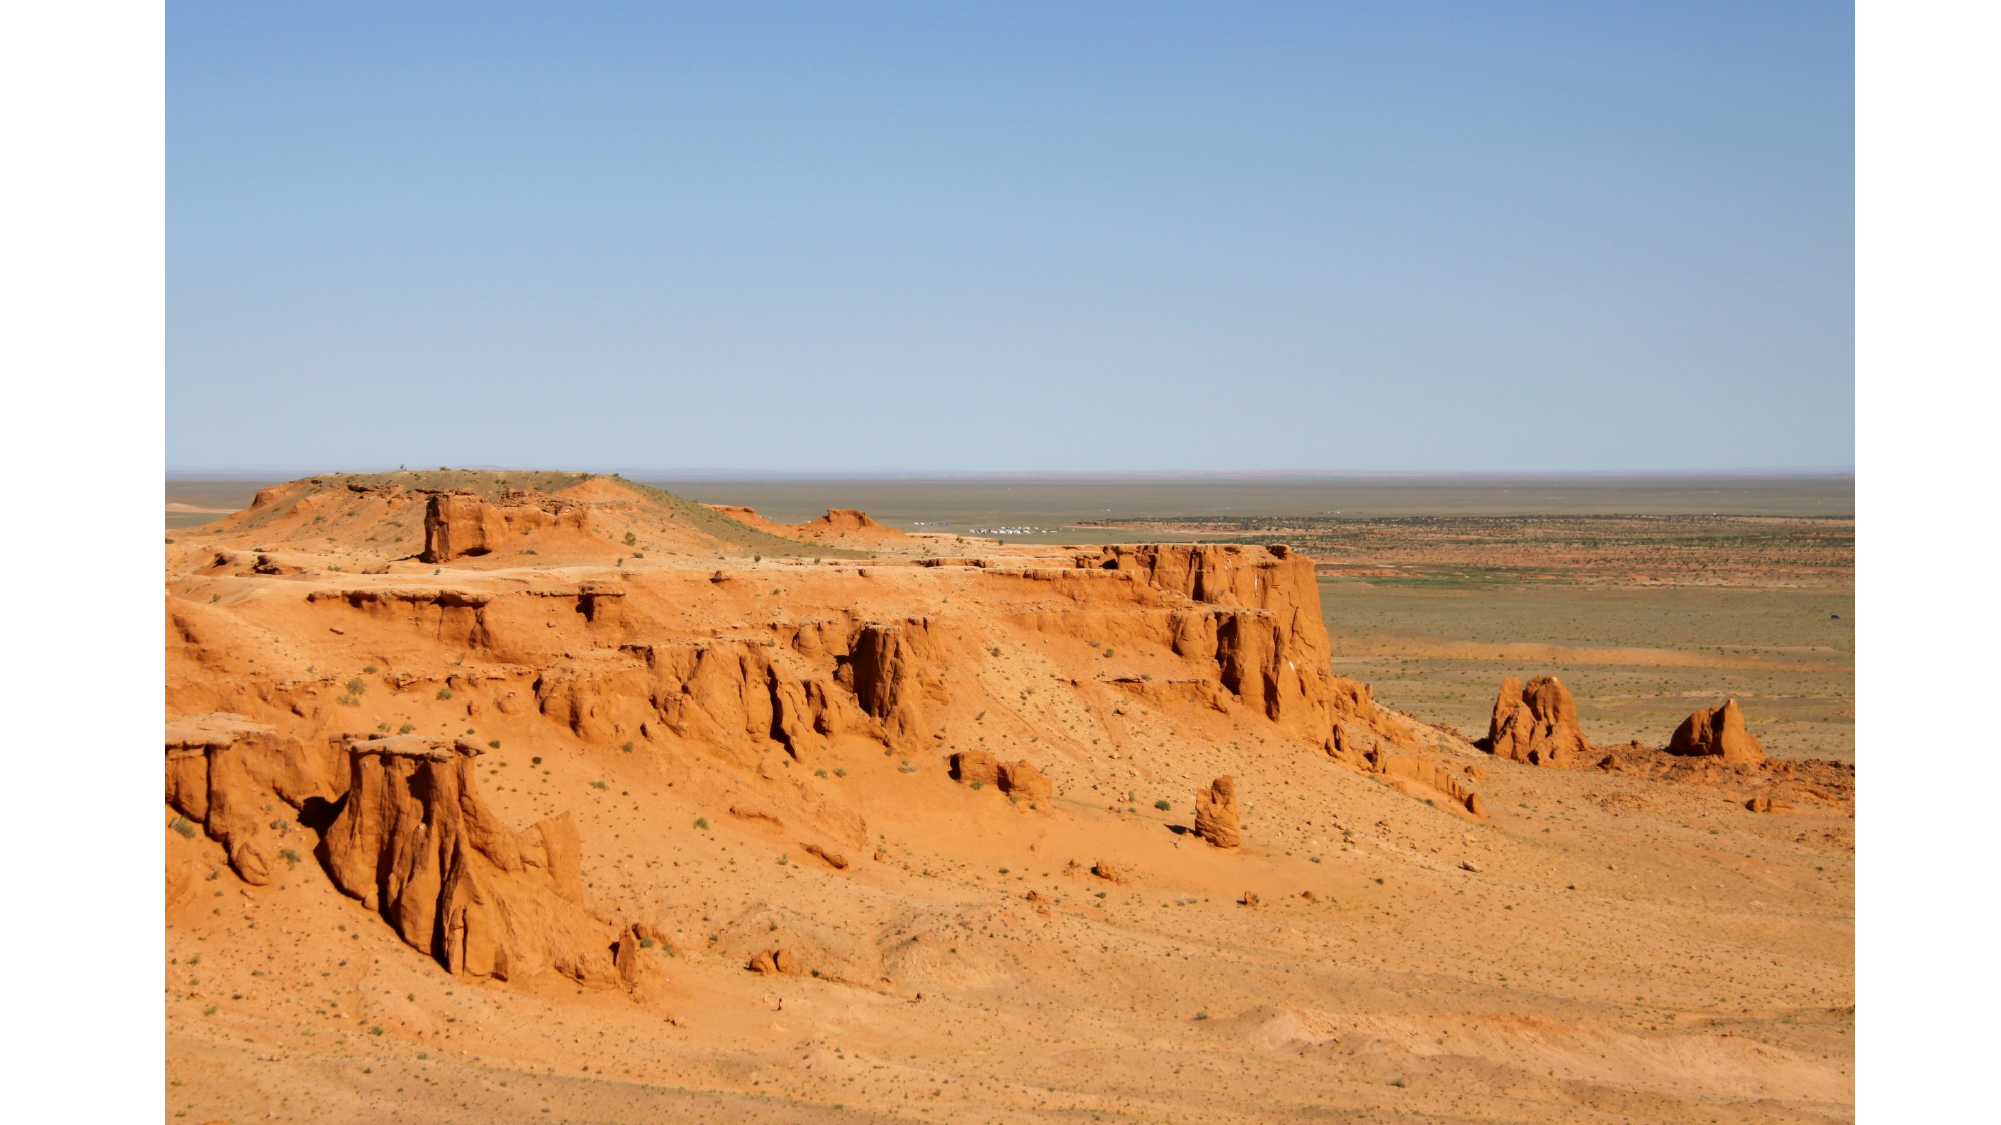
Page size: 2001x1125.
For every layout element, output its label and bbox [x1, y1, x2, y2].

picture [165, 0, 1855, 1125]
